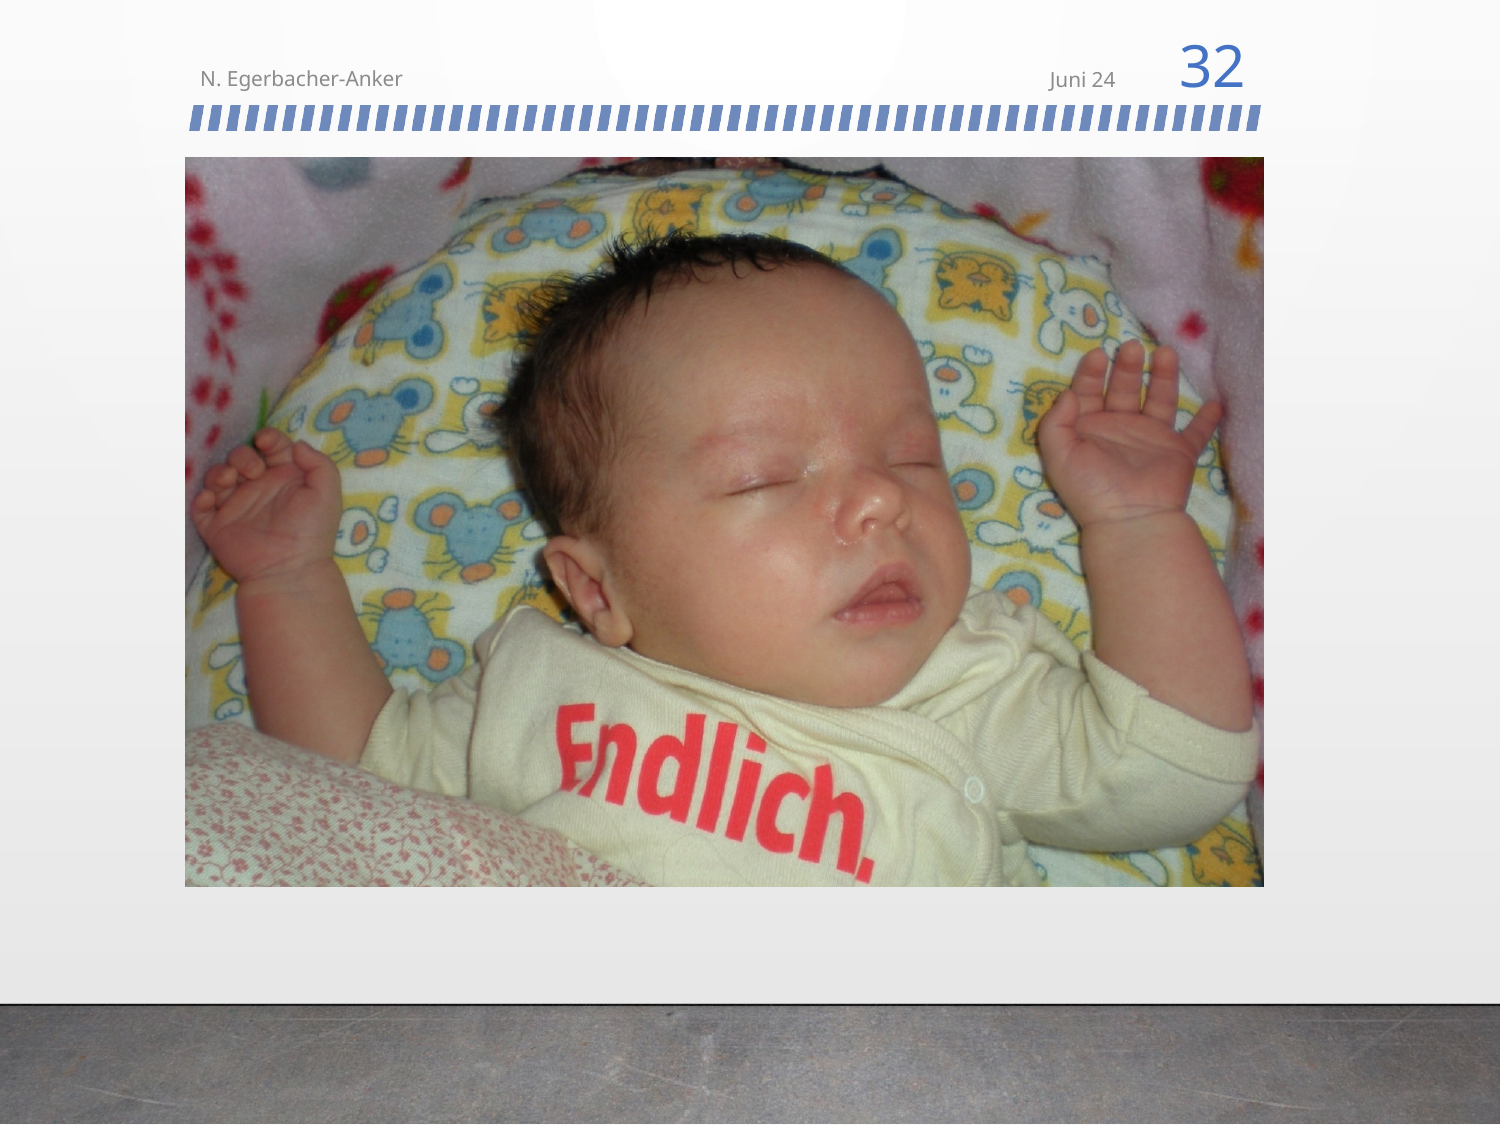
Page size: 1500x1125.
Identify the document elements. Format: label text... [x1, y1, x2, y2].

footer N. Egerbacher-Anker [185, 54, 741, 105]
slide_number 32 [1130, 21, 1262, 105]
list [184, 157, 1264, 887]
slide_number Juni 24 [741, 54, 1130, 105]
picture [0, 1004, 1500, 1124]
